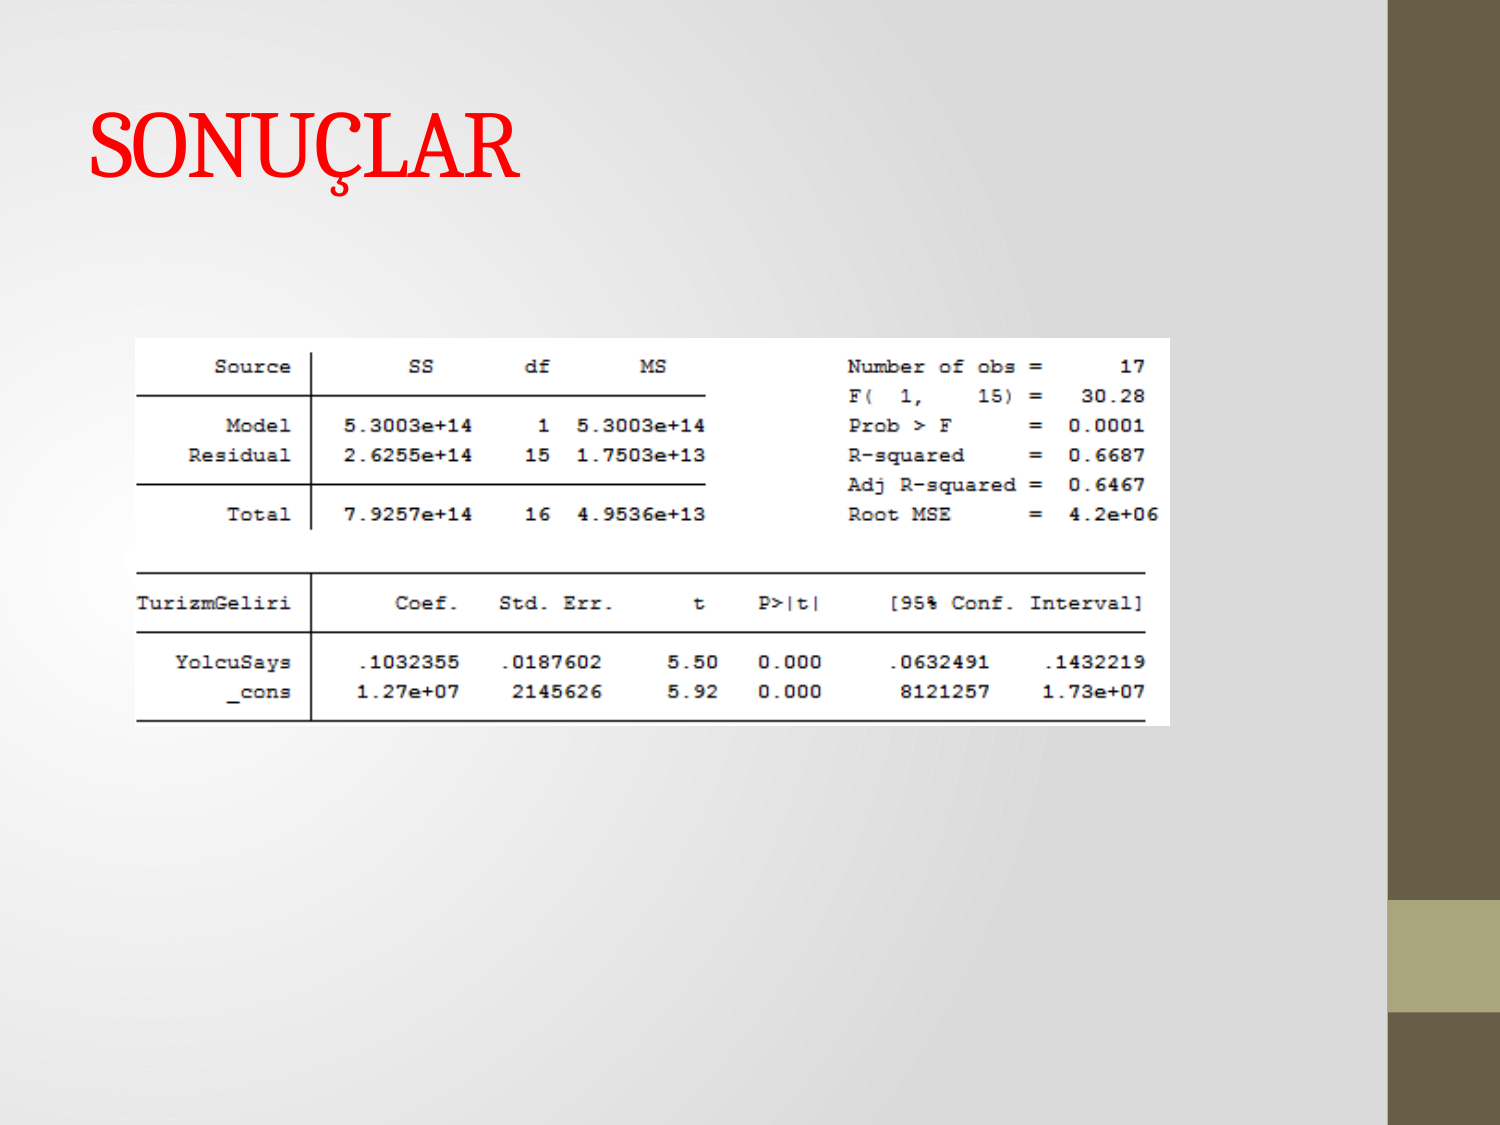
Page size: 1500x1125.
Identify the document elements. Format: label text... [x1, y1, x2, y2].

title SONUÇLAR [75, 45, 1325, 233]
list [135, 337, 1171, 727]
